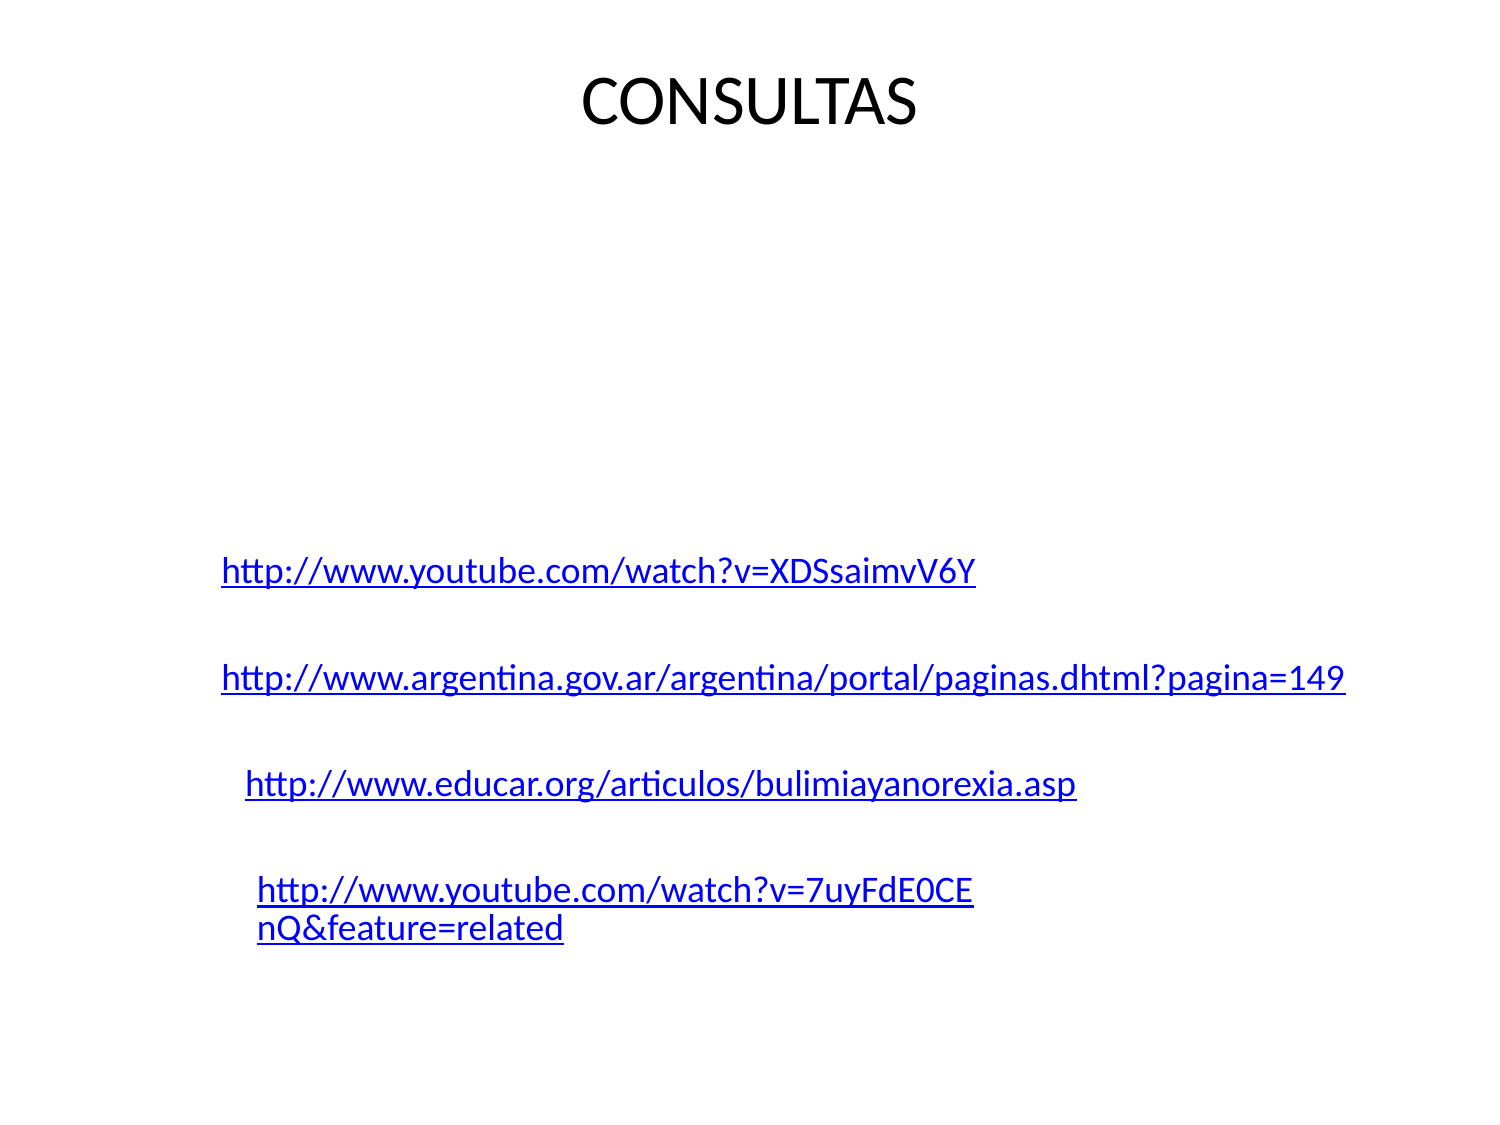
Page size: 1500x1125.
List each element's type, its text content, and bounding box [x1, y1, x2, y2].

text_box http://www.youtube.com/watch?v=7uyFdE0CEnQ&feature=related [242, 857, 993, 963]
title CONSULTAS [74, 44, 1426, 233]
text_box http://www.argentina.gov.ar/argentina/portal/paginas.dhtml?pagina=149 [206, 645, 1365, 750]
text_box http://www.youtube.com/watch?v=XDSsaimvV6Y [206, 538, 1329, 644]
text_box http://www.educar.org/articulos/bulimiayanorexia.asp [230, 751, 1244, 857]
